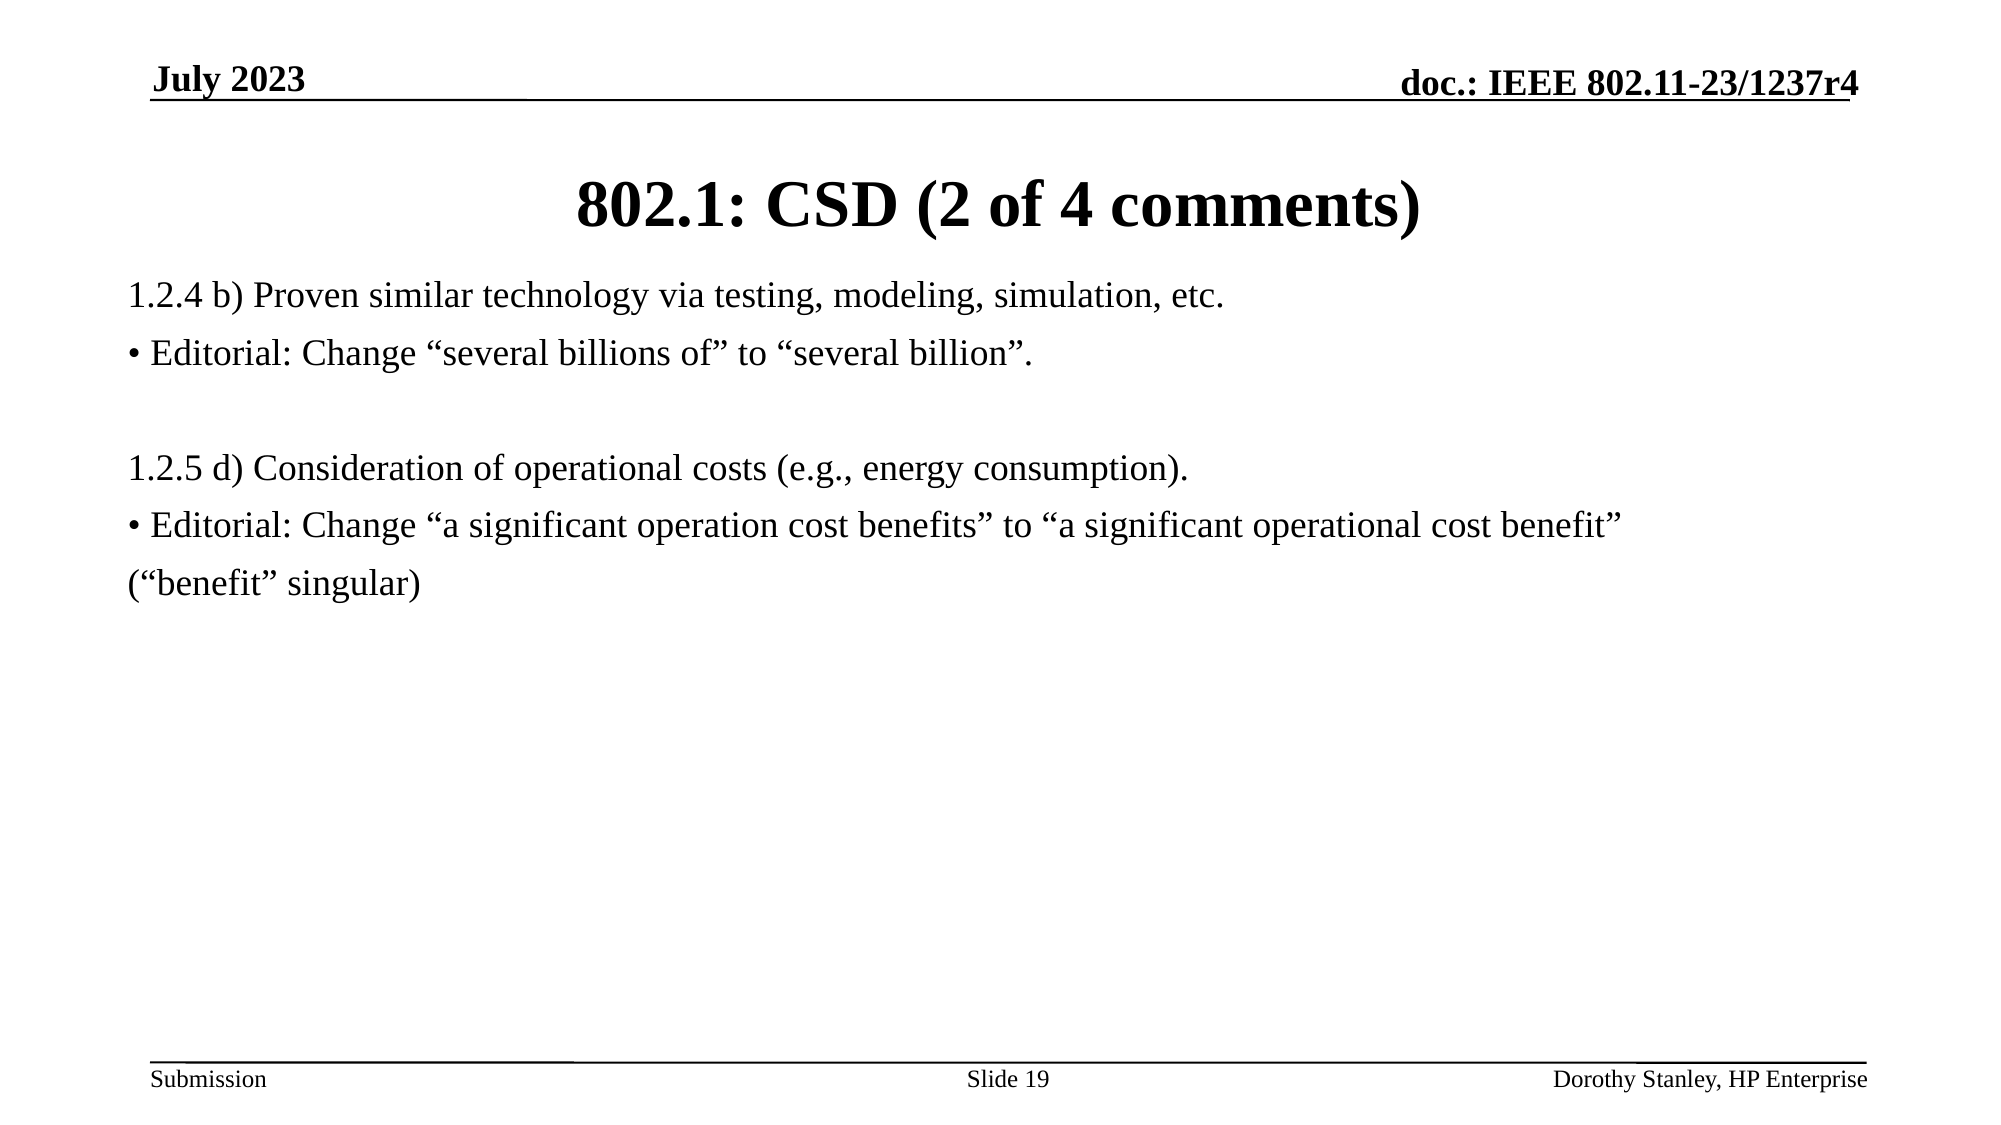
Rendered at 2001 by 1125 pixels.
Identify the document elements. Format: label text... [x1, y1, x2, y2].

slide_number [152, 54, 563, 100]
list 1.2.4 b) Proven similar technology via testing, modeling, simulation, etc. • Editorial: Change “several billions of” to “several billion”. 1.2.5 d) Consideration of operational costs (e.g., energy consumption). • Editorial: Change “a significant operation cost benefits” to “a significant operational cost benefit” (“benefit” singular) [112, 262, 1813, 938]
slide_number Slide 19 [950, 1061, 1067, 1123]
title 802.1: CSD (2 of 4 comments) [149, 112, 1850, 288]
footer Dorothy Stanley, HP Enterprise [1171, 1061, 1869, 1093]
